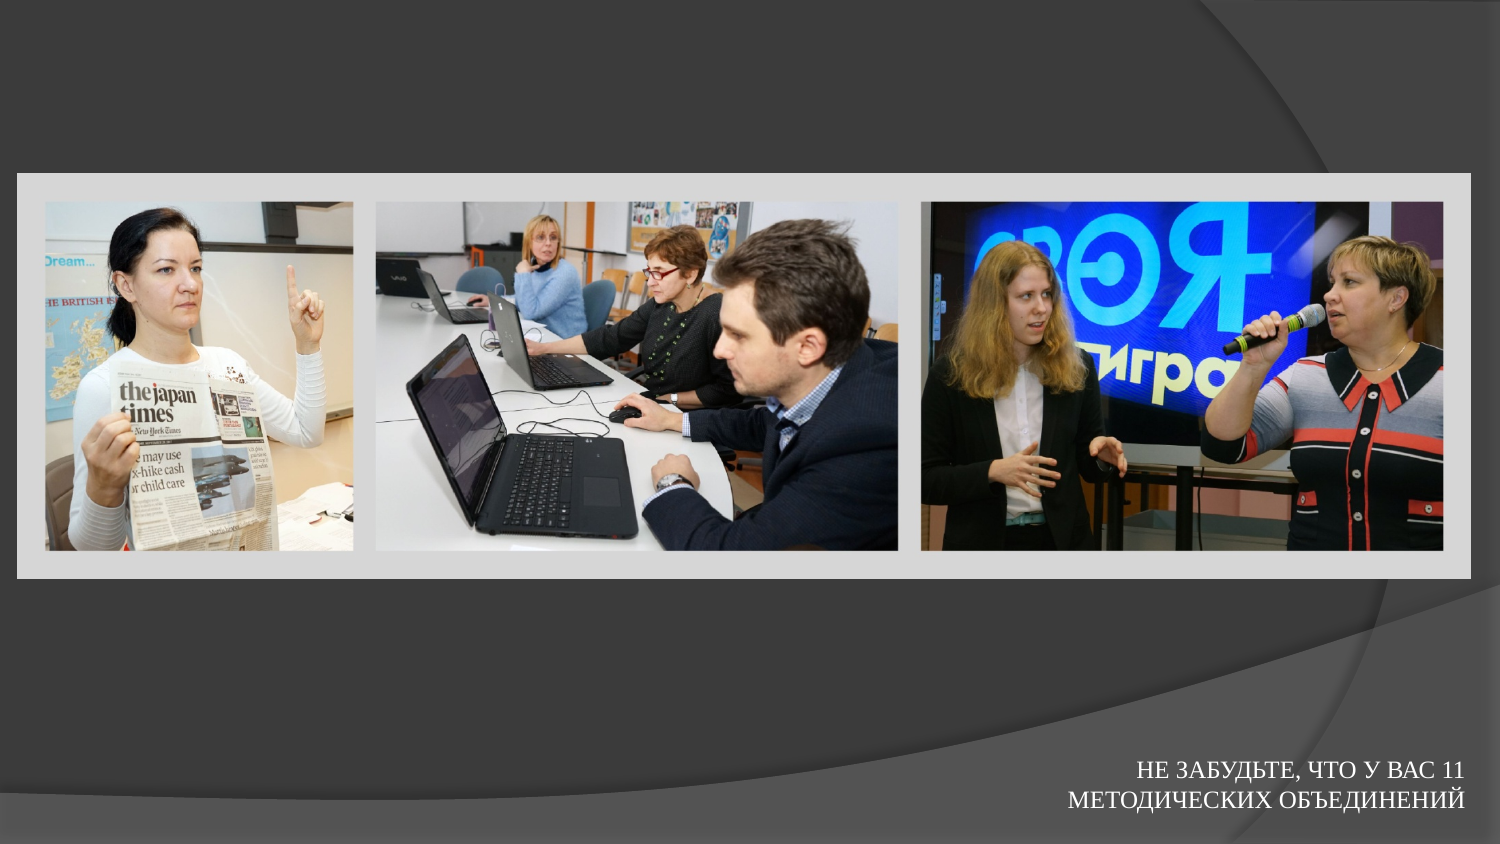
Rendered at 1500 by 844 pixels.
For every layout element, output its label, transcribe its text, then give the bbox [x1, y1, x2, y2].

text_box НЕ ЗАБУДЬТЕ, ЧТО У ВАС 11 МЕТОДИЧЕСКИХ ОБЪЕДИНЕНИЙ [997, 745, 1481, 821]
picture [17, 173, 1471, 579]
